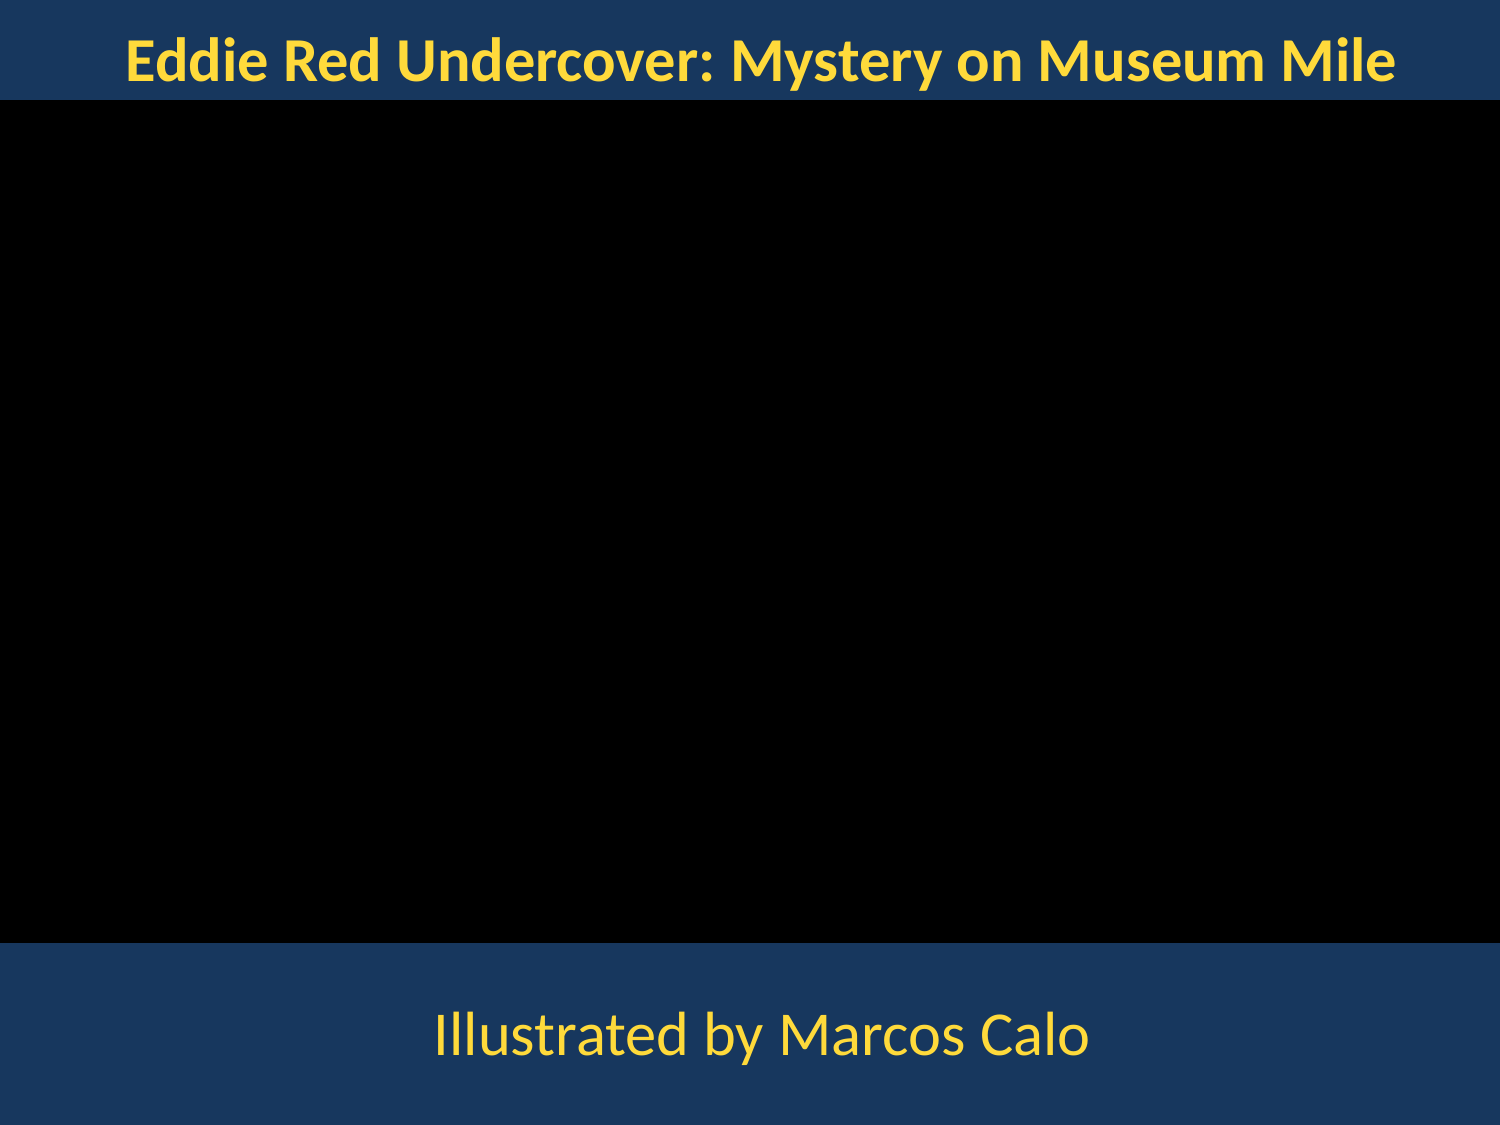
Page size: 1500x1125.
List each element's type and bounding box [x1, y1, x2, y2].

text_box [0, 99, 1500, 944]
